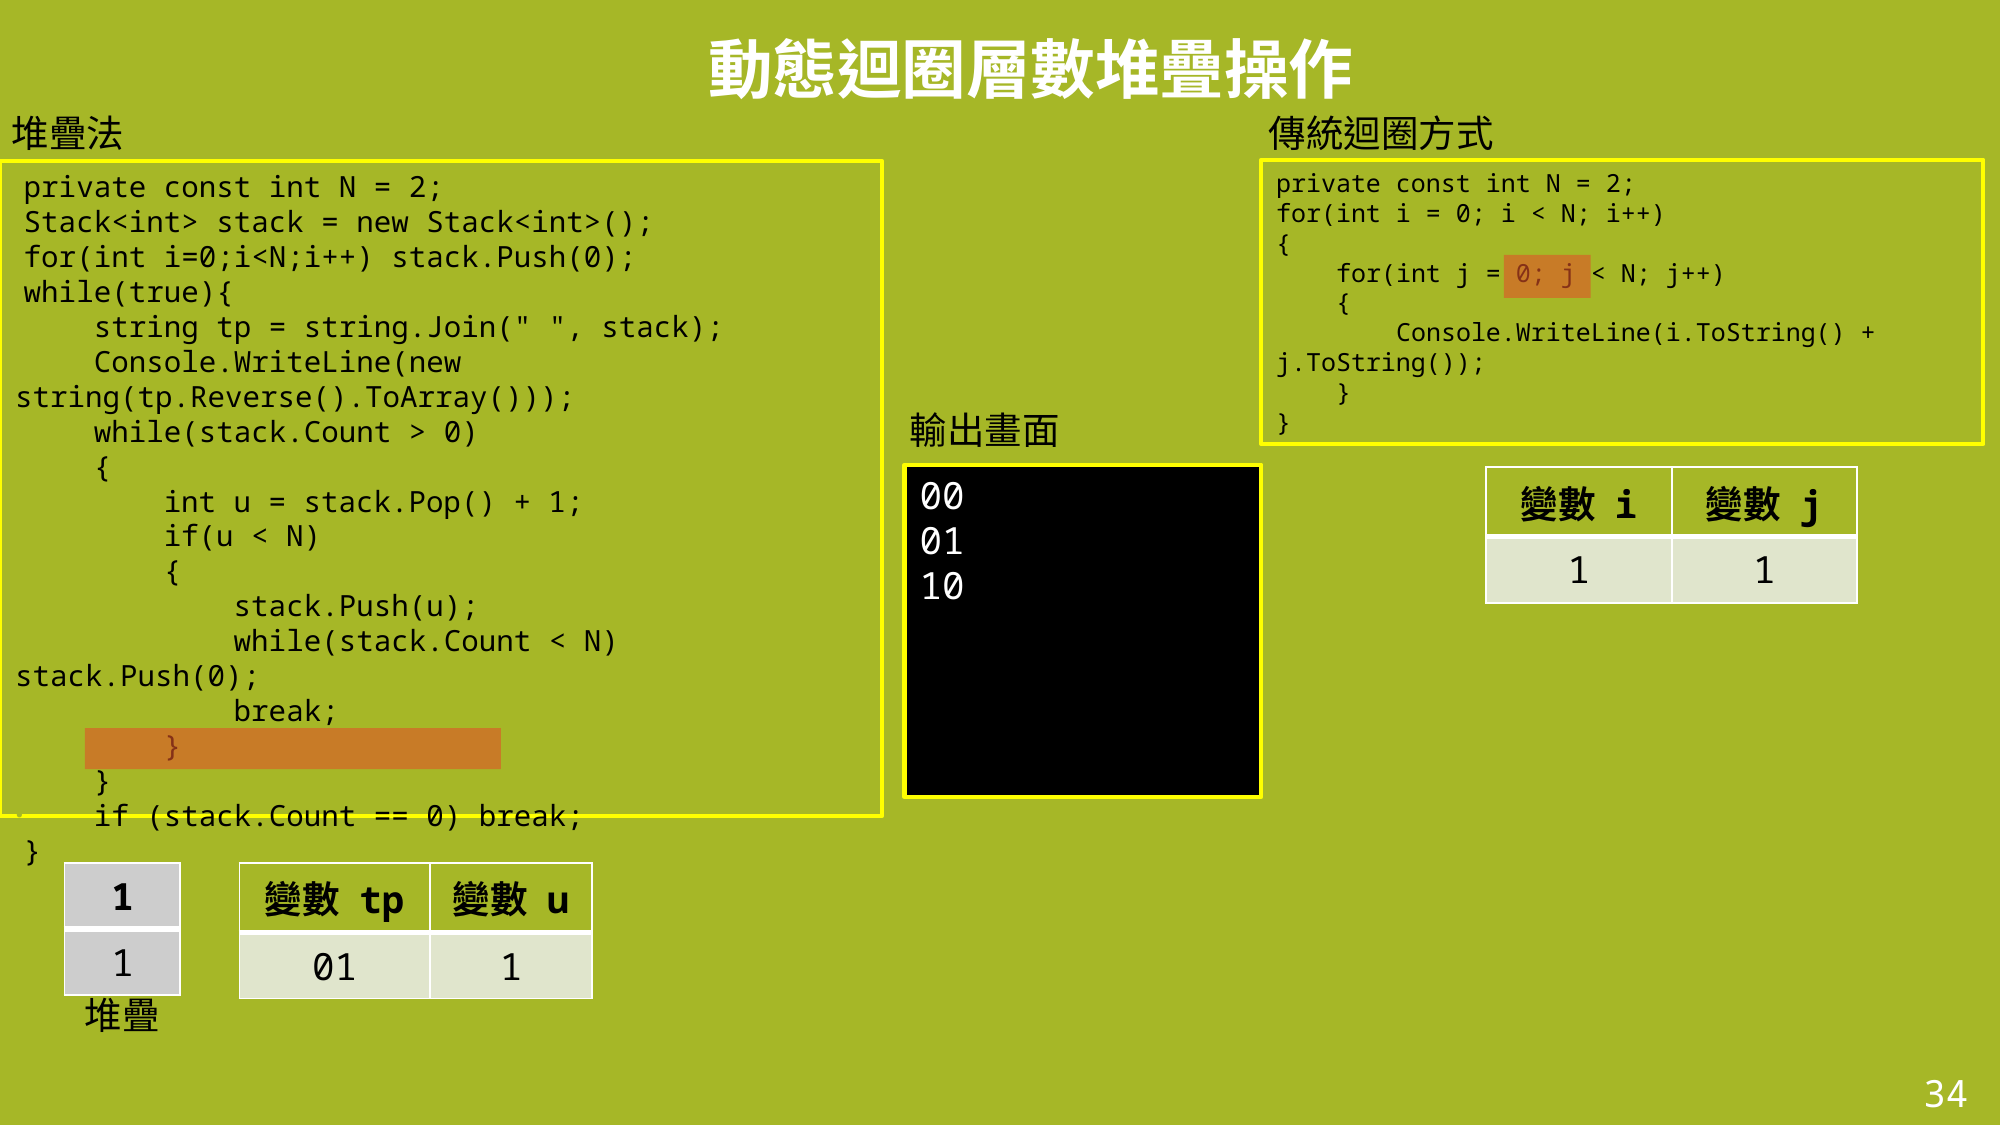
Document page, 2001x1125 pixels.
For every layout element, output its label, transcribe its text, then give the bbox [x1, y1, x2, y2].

table_header 變數 tp [240, 864, 429, 930]
table_header 變數 j [1673, 468, 1856, 534]
table_cell 01 [240, 935, 429, 998]
text_box 堆疊法 [0, 102, 186, 161]
text_box 00 01 10 [904, 464, 1262, 798]
text_box [83, 727, 502, 771]
text_box [1502, 253, 1592, 299]
text_box 動態迴圈層數堆疊操作 [660, 20, 1402, 117]
table_header 變數 i [1487, 468, 1671, 534]
table_cell 1 [1487, 539, 1671, 602]
table_header 變數 u [431, 864, 591, 930]
table_header 1 [65, 864, 179, 926]
table_cell 1 [431, 935, 591, 998]
table_cell 1 [65, 932, 179, 994]
text_box 輸出畫面 [894, 400, 1132, 458]
text_box private const int N = 2; Stack<int> stack = new Stack<int>(); for(int i=0;i<N;i++) stack.Push(0); while(true){ string tp = string.Join(" ", stack); Console.WriteLine(new string(tp.Reverse().ToArray())); while(stack.Count > 0) { int u = stack.Pop() + 1; if(u < N) { stack.Push(u); while(stack.Count < N) stack.Push(0); break; } } if (stack.Count == 0) break; } [0, 160, 882, 817]
text_box private const int N = 2; for(int i = 0; i < N; i++) { for(int j = 0; j < N; j++) { Console.WriteLine(i.ToString() + j.ToString()); } } [1261, 159, 1984, 444]
text_box 堆疊 [69, 984, 186, 1049]
table_cell 1 [1673, 539, 1856, 602]
slide_number 34 [1871, 1065, 1984, 1125]
text_box 傳統迴圈方式 [1253, 102, 1521, 160]
